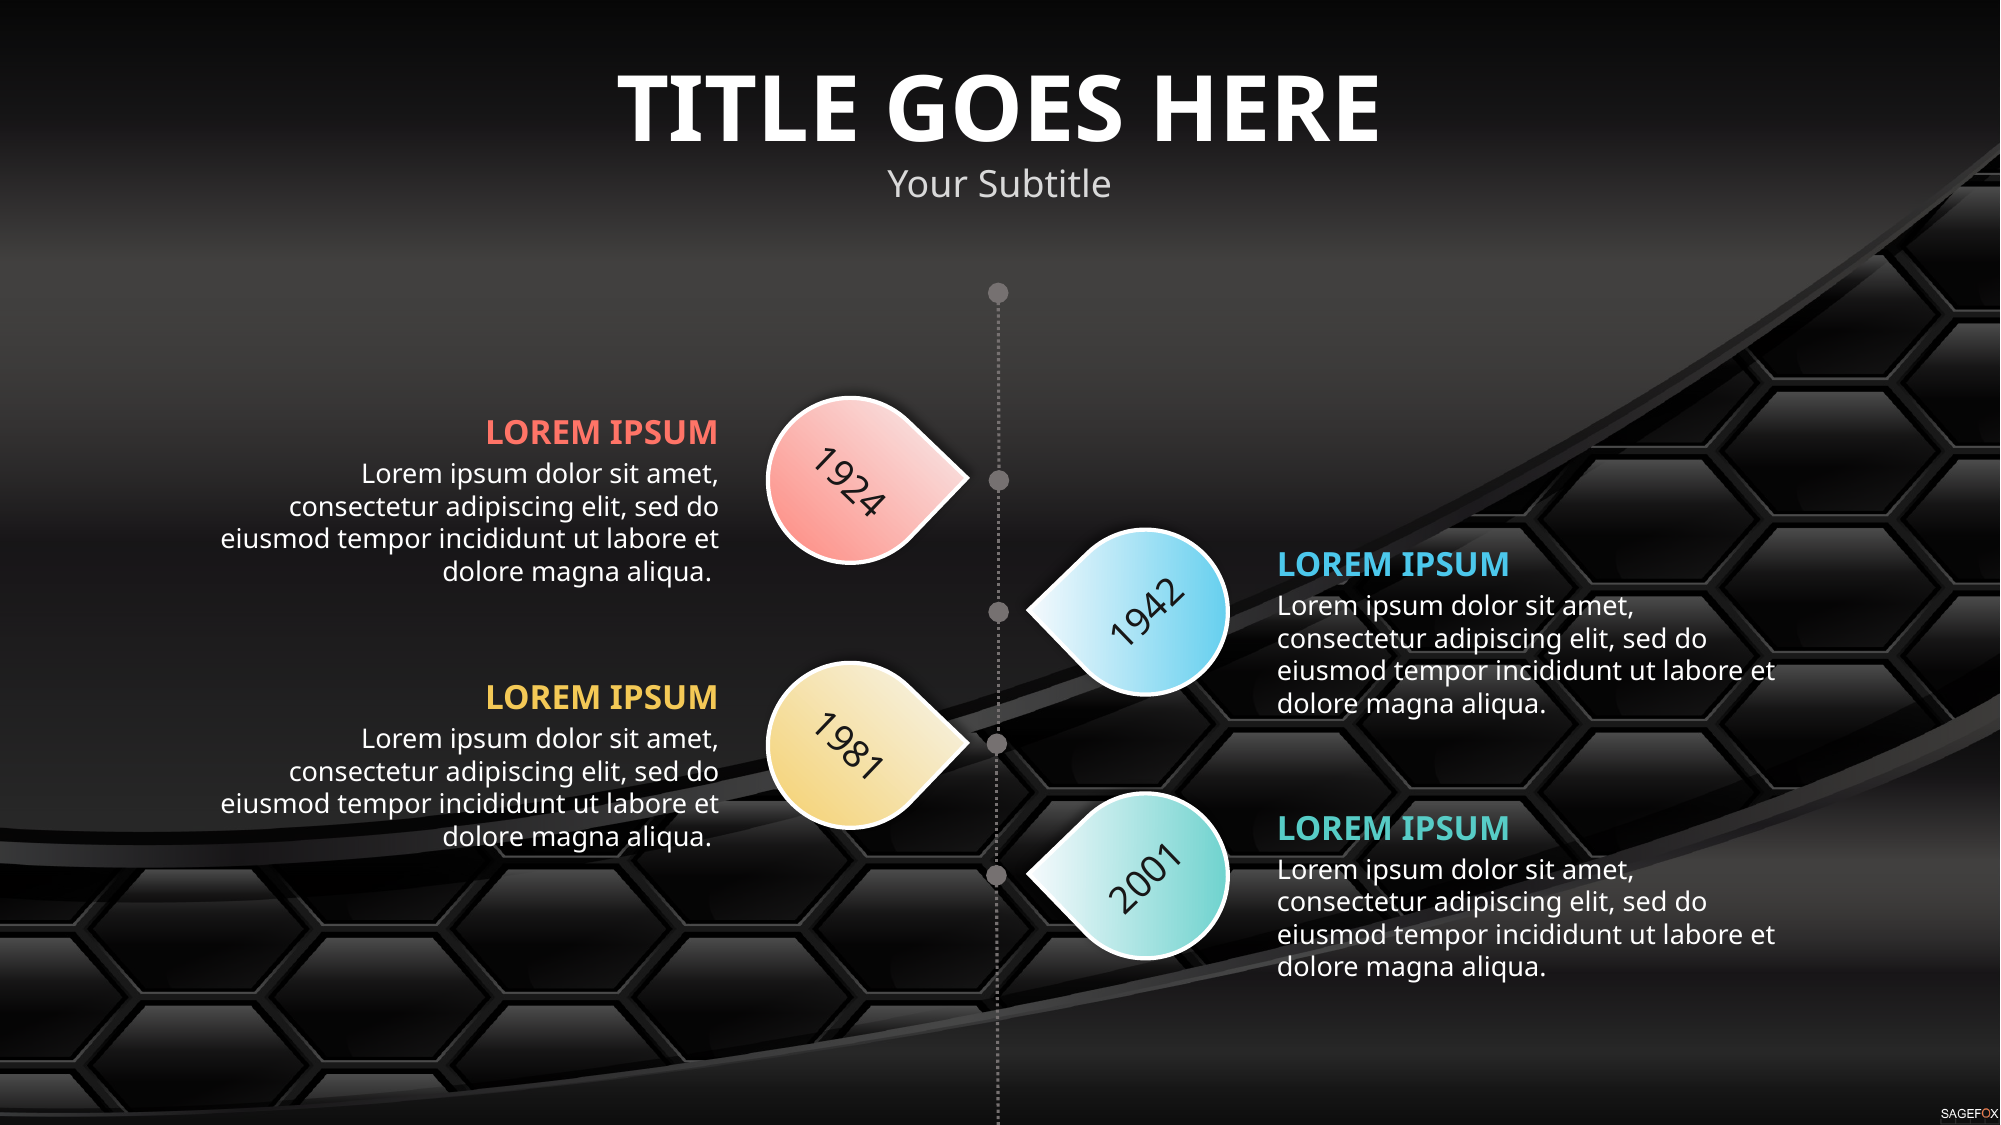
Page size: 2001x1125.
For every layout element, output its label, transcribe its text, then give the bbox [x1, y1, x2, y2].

text_box TITLE GOES HERE Your Subtitle [548, 42, 1452, 212]
text_box 1942 [1027, 528, 1229, 696]
text_box LOREM IPSUM Lorem ipsum dolor sit amet, consectetur adipiscing elit, sed do eiusmod tempor incididunt ut labore et dolore magna aliqua. [192, 669, 734, 860]
text_box LOREM IPSUM Lorem ipsum dolor sit amet, consectetur adipiscing elit, sed do eiusmod tempor incididunt ut labore et dolore magna aliqua. [1262, 535, 1804, 726]
picture [0, 0, 2001, 1125]
text_box 2001 [1027, 792, 1229, 960]
text_box 1981 [766, 661, 969, 829]
text_box LOREM IPSUM Lorem ipsum dolor sit amet, consectetur adipiscing elit, sed do eiusmod tempor incididunt ut labore et dolore magna aliqua. [1262, 799, 1804, 990]
text_box 1924 [766, 396, 969, 564]
text_box LOREM IPSUM Lorem ipsum dolor sit amet, consectetur adipiscing elit, sed do eiusmod tempor incididunt ut labore et dolore magna aliqua. [192, 404, 734, 595]
